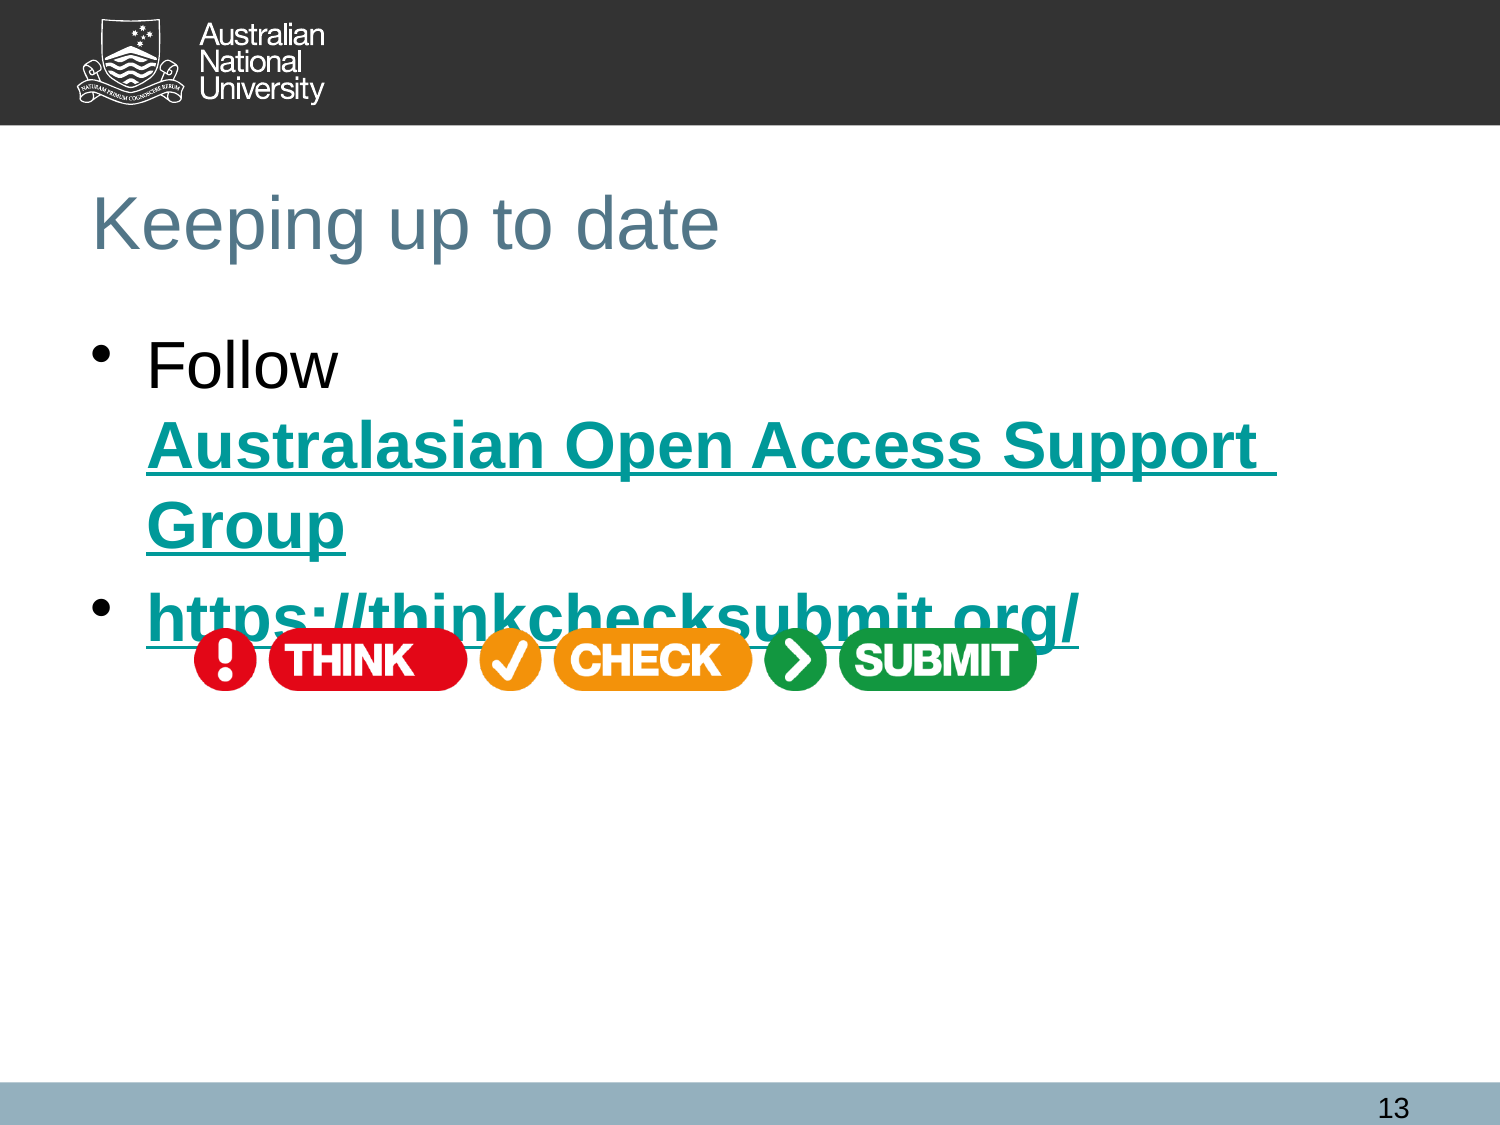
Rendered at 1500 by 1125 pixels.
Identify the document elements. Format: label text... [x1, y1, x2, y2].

title Keeping up to date [76, 125, 1427, 313]
list Follow Australasian Open Access Support Group https://thinkchecksubmit.org/ [75, 314, 1425, 1005]
picture [194, 628, 1038, 691]
slide_number 13 [1328, 1082, 1425, 1118]
